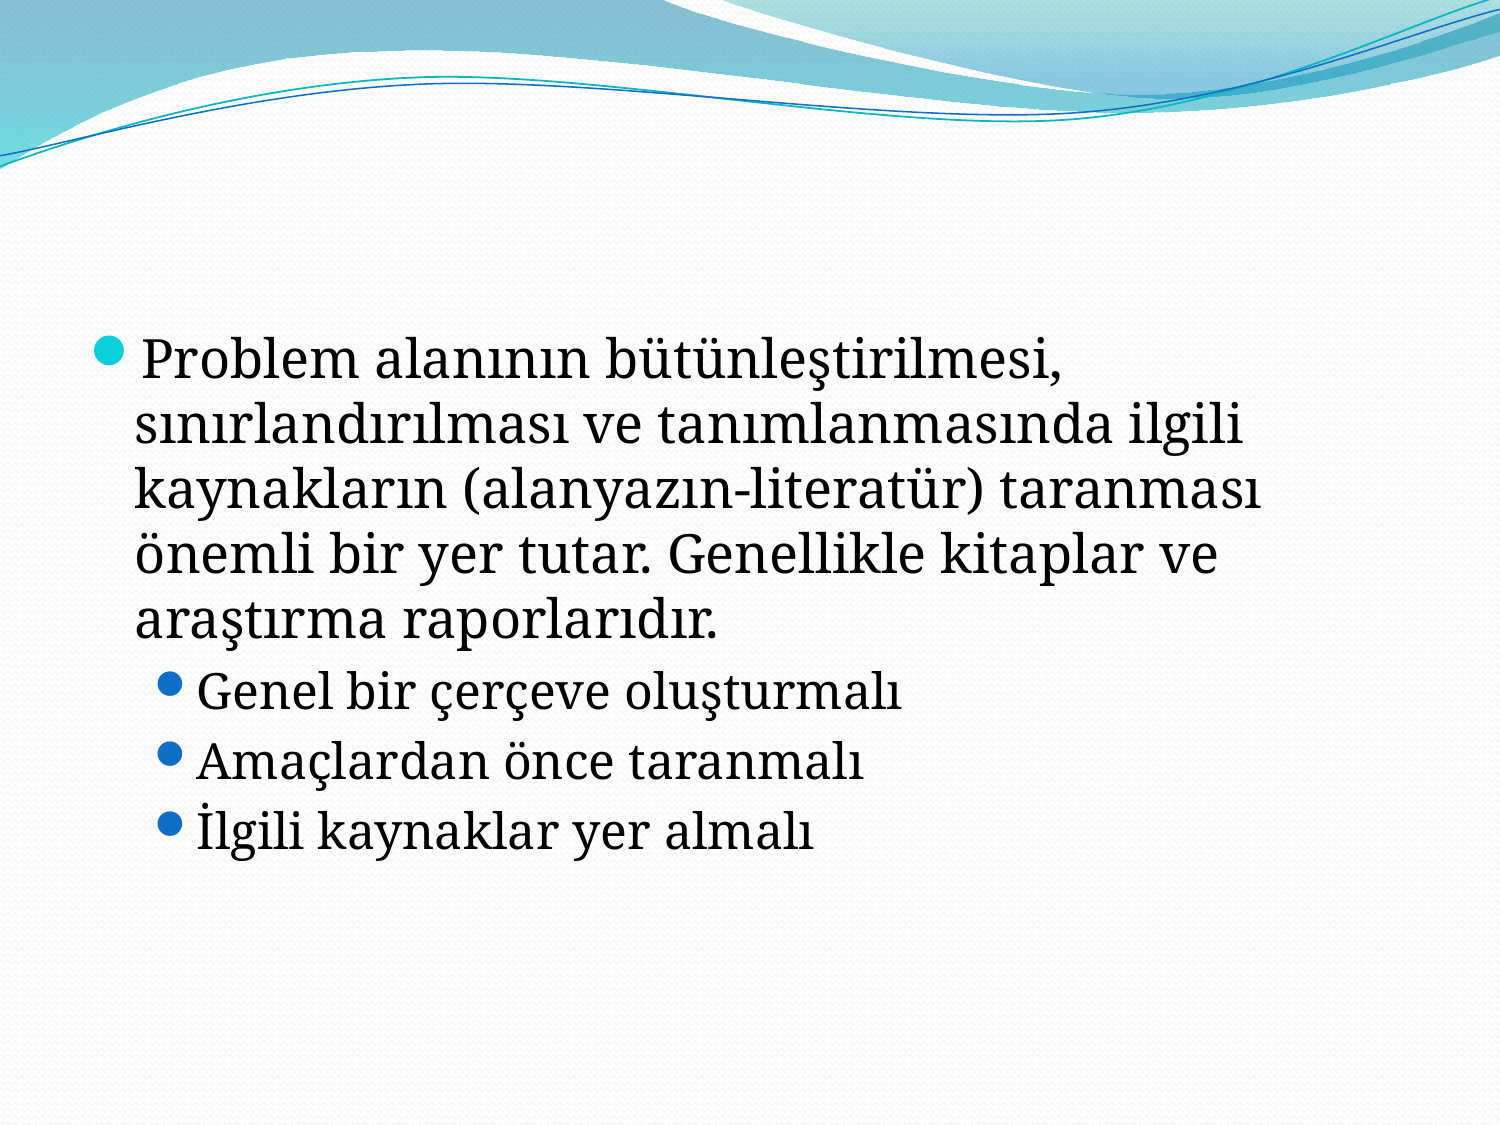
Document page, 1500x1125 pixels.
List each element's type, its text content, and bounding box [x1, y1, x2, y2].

list Problem alanının bütünleştirilmesi, sınırlandırılması ve tanımlanmasında ilgili kaynakların (alanyazın-literatür) taranması önemli bir yer tutar. Genellikle kitaplar ve araştırma raporlarıdır. Genel bir çerçeve oluşturmalı Amaçlardan önce taranmalı İlgili kaynaklar yer almalı [75, 317, 1425, 1038]
